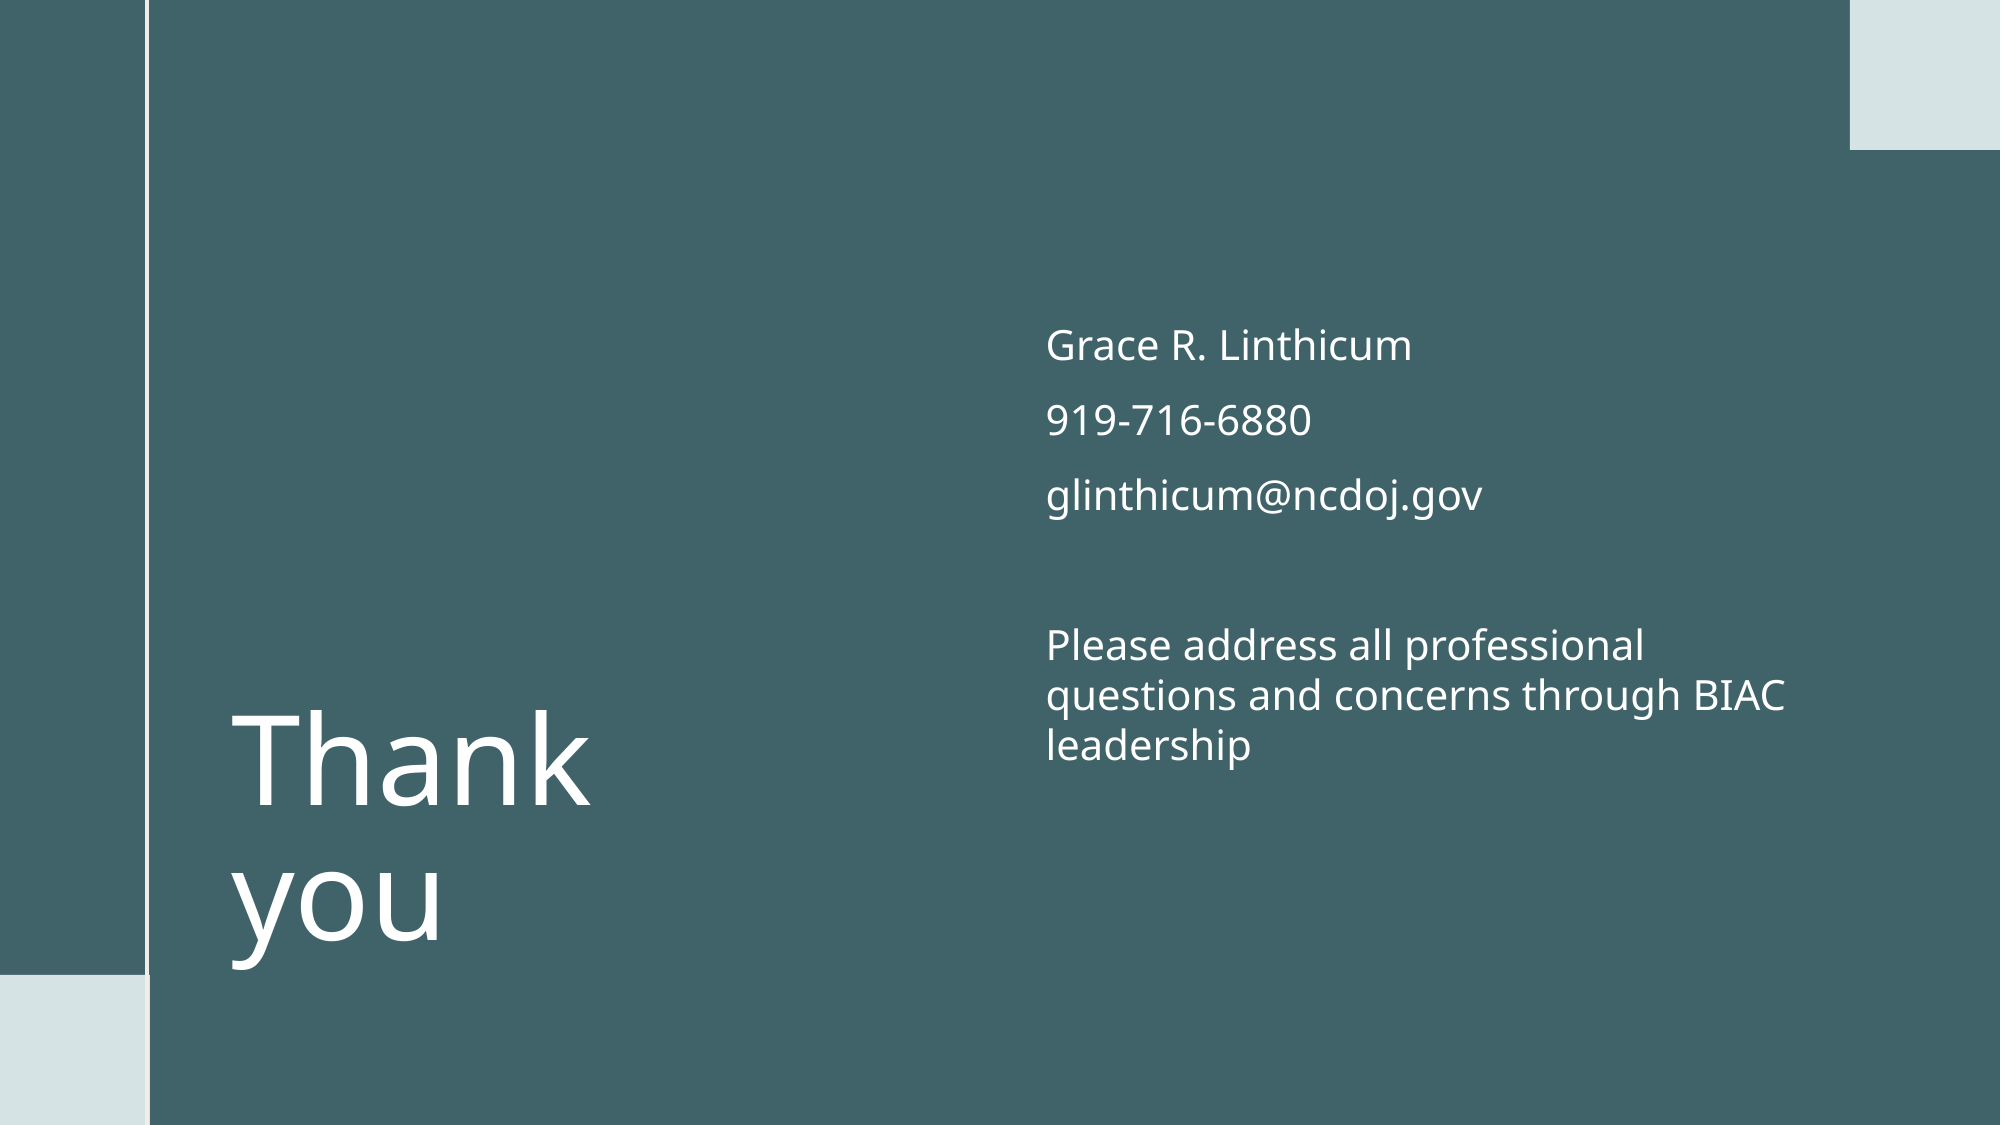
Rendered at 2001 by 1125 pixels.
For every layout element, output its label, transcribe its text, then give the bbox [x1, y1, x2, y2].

list Grace R. Linthicum 919-716-6880 glinthicum@ncdoj.gov Please address all professional questions and concerns through BIAC leadership [1030, 113, 1816, 975]
title Thank you [216, 113, 1030, 975]
